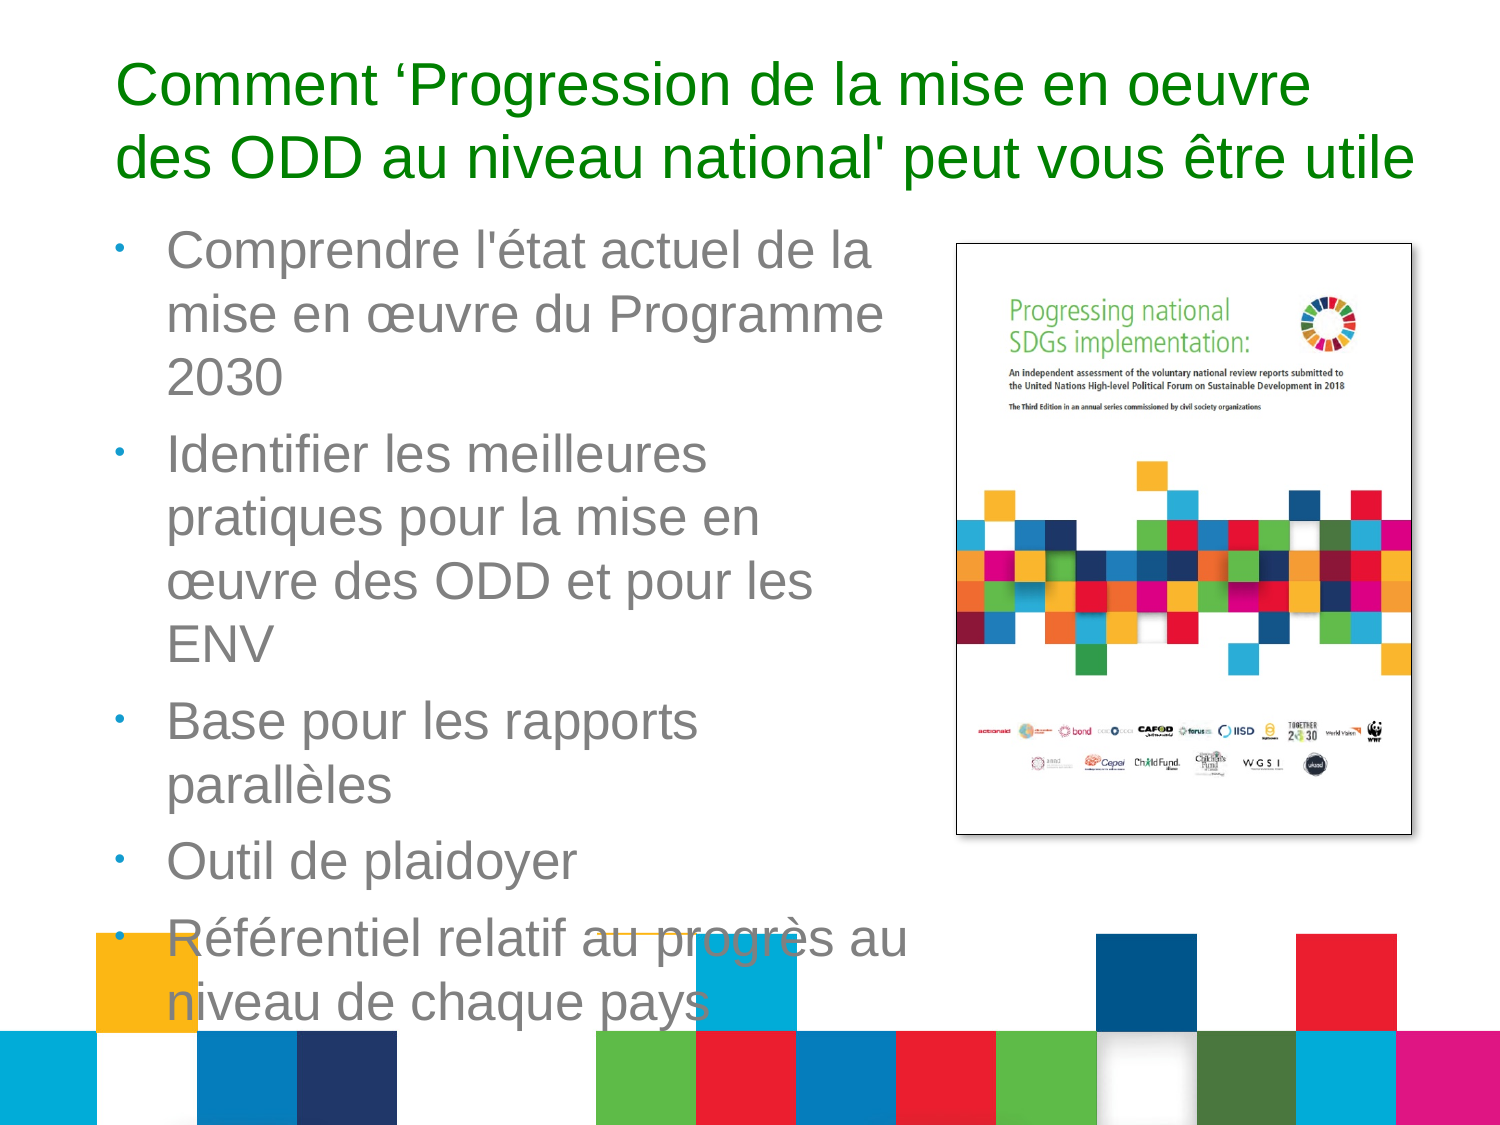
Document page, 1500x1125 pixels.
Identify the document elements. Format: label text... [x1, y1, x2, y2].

picture [297, 1047, 798, 1125]
list Comprendre l'état actuel de la mise en œuvre du Programme 2030 Identifier les meilleures pratiques pour la mise en œuvre des ODD et pour les ENV Base pour les rapports parallèles Outil de plaidoyer Référentiel relatif au progrès au niveau de chaque pays [99, 208, 939, 1047]
title Comment ‘Progression de la mise en oeuvre des ODD au niveau national' peut vous être utile [100, 37, 1438, 209]
picture [0, 4, 1500, 1125]
